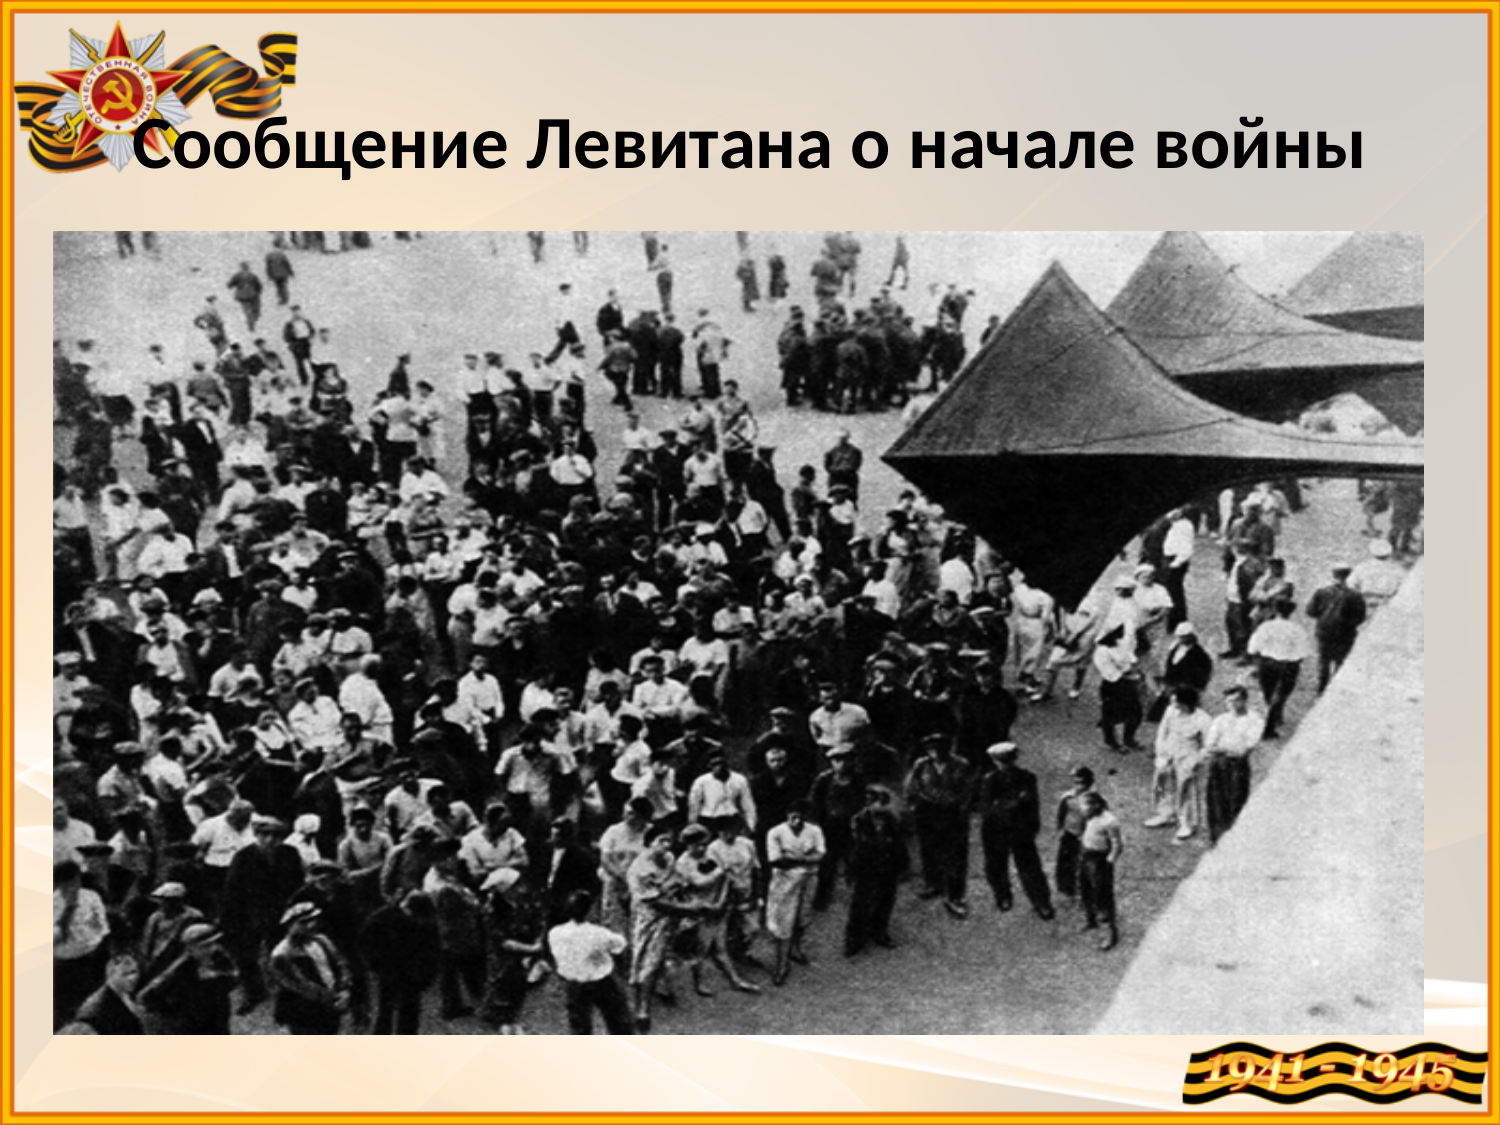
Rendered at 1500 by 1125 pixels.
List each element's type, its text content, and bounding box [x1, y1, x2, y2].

title Сообщение Левитана о начале войны [75, 45, 1425, 233]
picture [0, 0, 1500, 1125]
